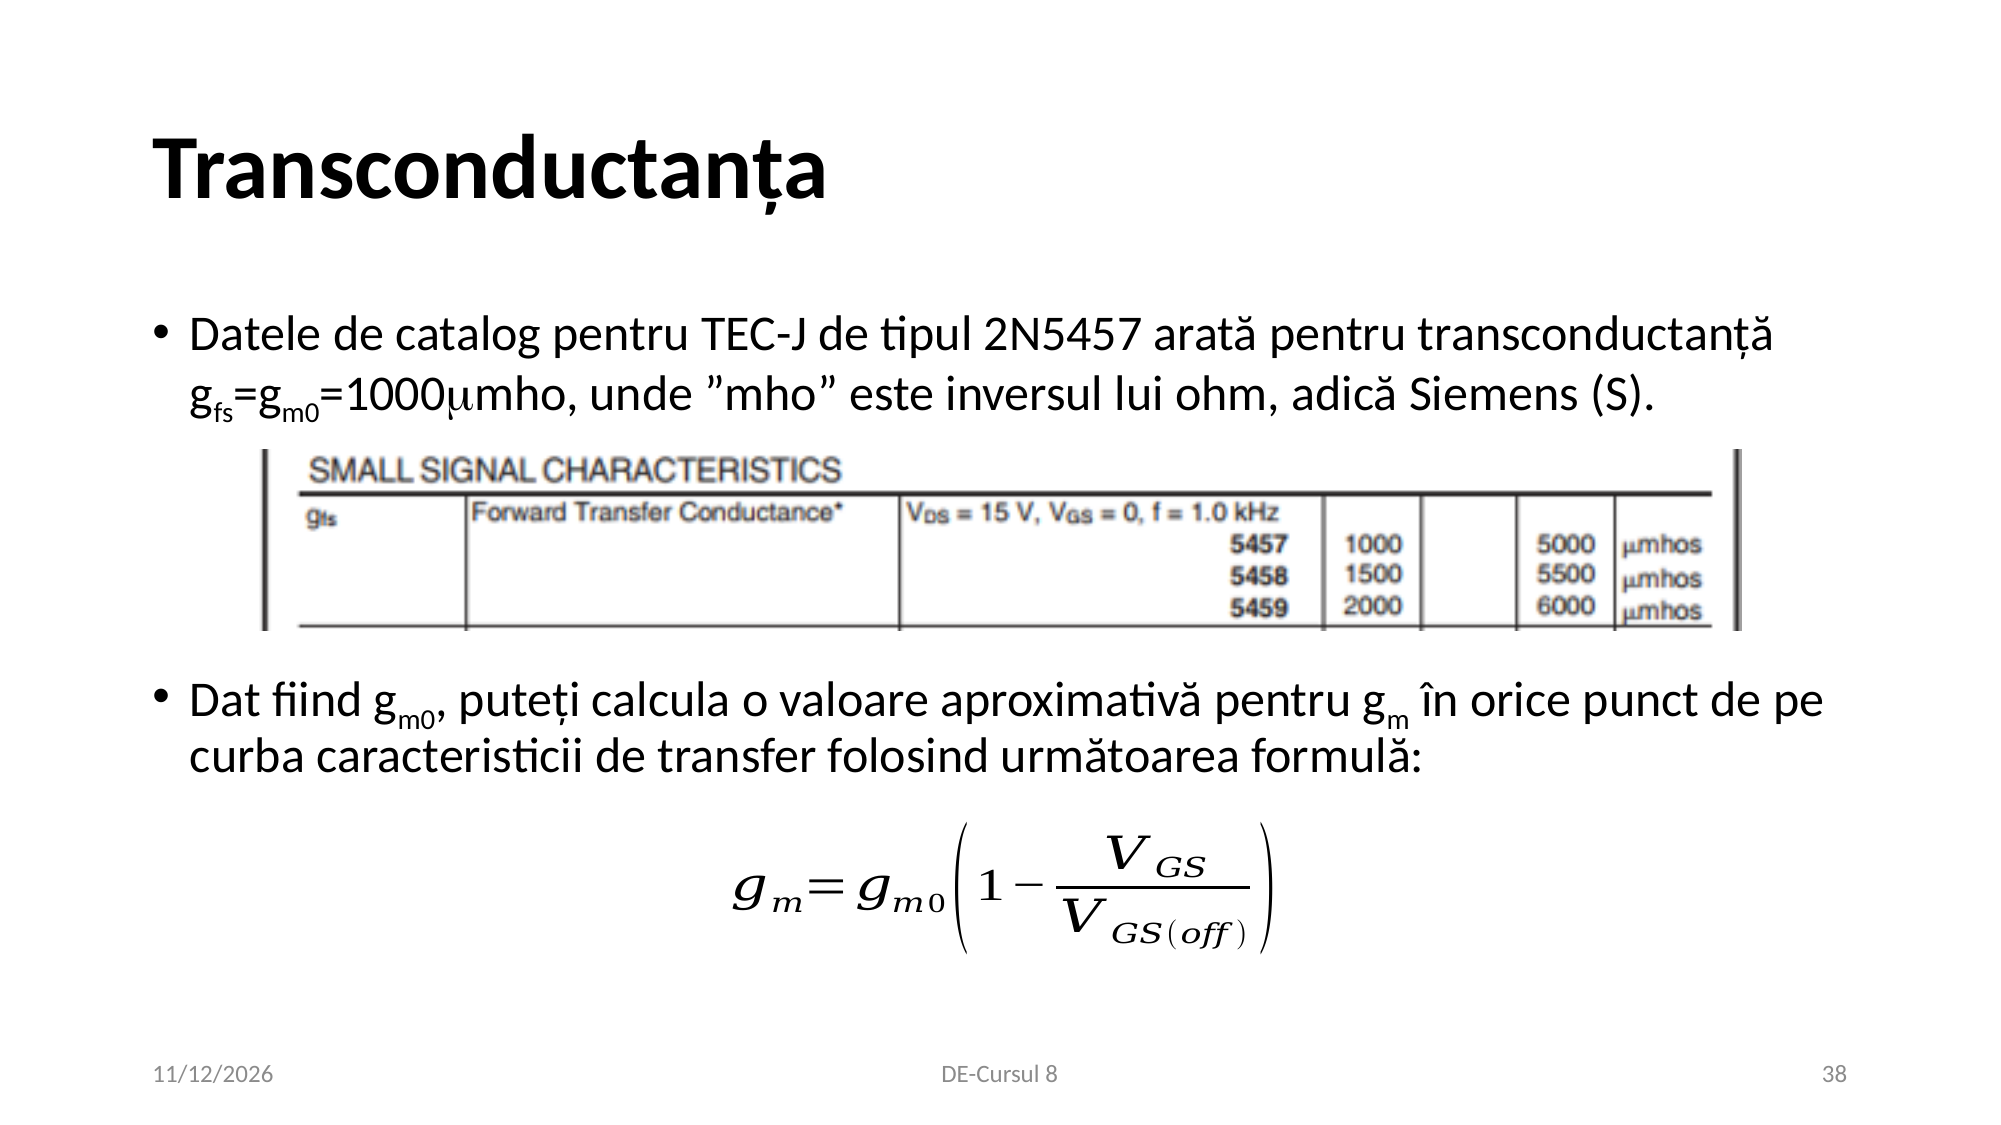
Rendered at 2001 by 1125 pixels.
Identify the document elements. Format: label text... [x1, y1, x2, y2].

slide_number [137, 1042, 588, 1103]
title Transconductanța [137, 59, 1863, 278]
picture [258, 449, 1742, 631]
slide_number 38 [1412, 1042, 1863, 1103]
list Datele de catalog pentru TEC-J de tipul 2N5457 arată pentru transconductanță gfs=gm0=1000mho, unde ”mho” este inversul lui ohm, adică Siemens (S). Dat fiind gm0, puteți calcula o valoare aproximativă pentru gm în orice punct de pe curba caracteristicii de transfer folosind următoarea formulă: [137, 299, 1863, 1014]
footer DE-Cursul 8 [662, 1042, 1338, 1103]
